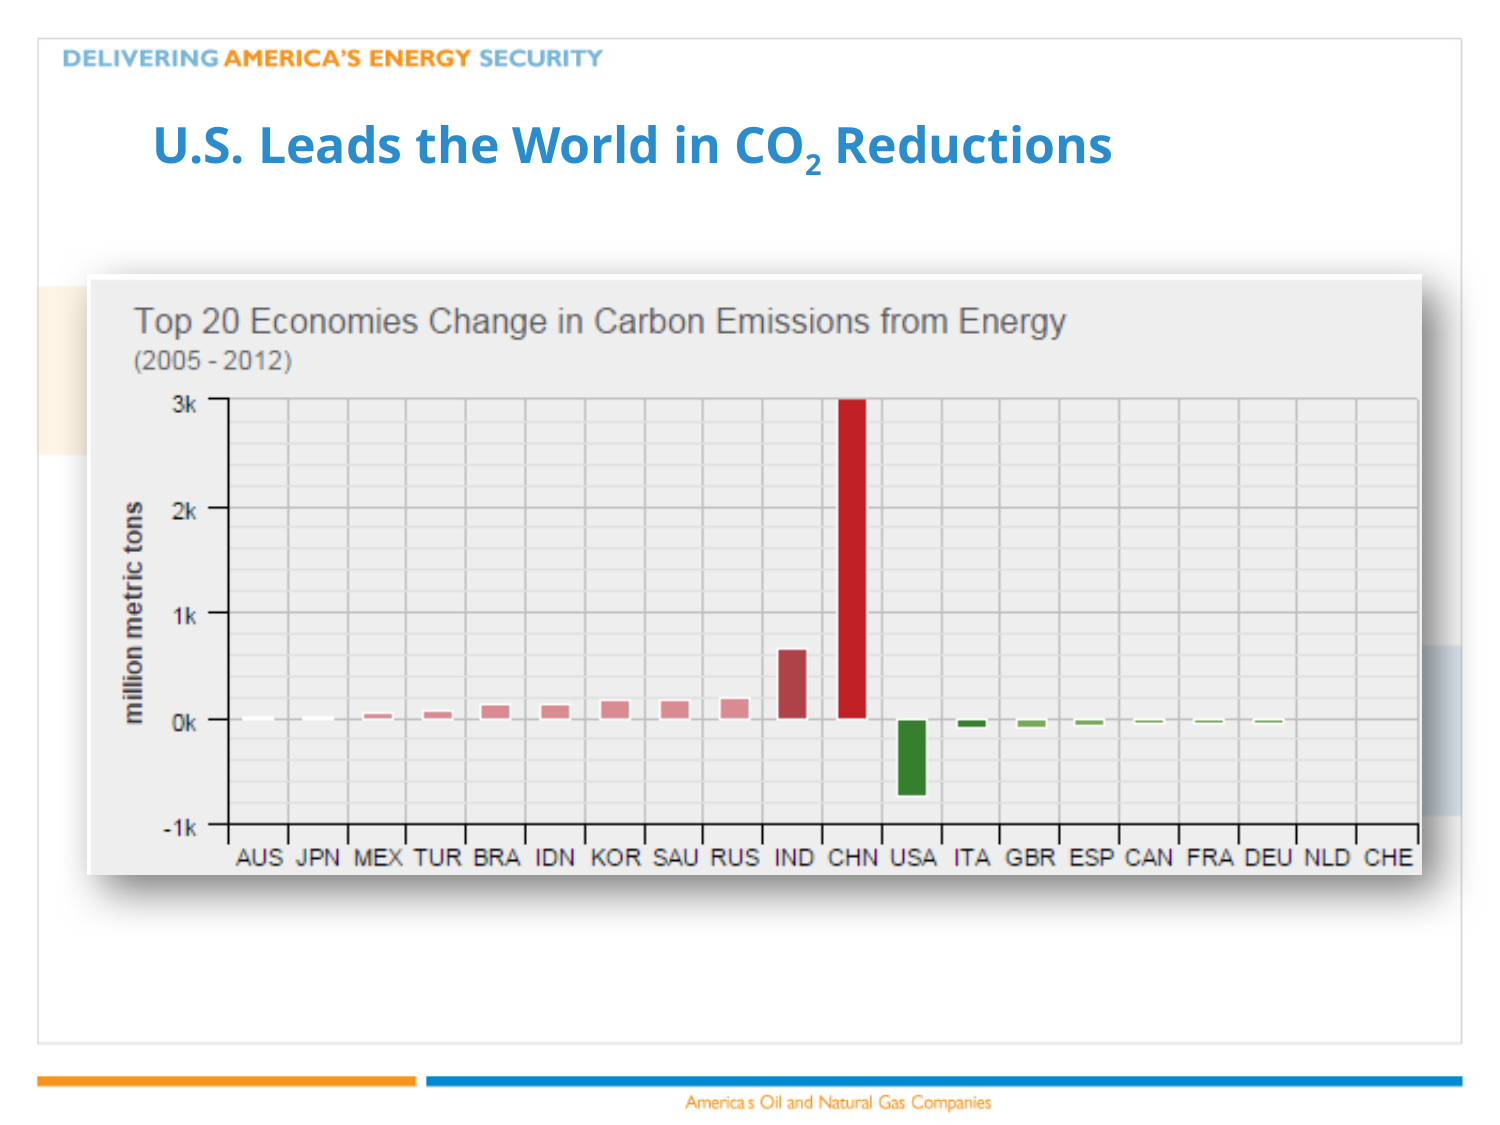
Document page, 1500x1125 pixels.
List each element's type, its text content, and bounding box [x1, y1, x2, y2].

picture [0, 0, 1500, 1125]
title U.S. Leads the World in CO2 Reductions [137, 62, 1426, 233]
